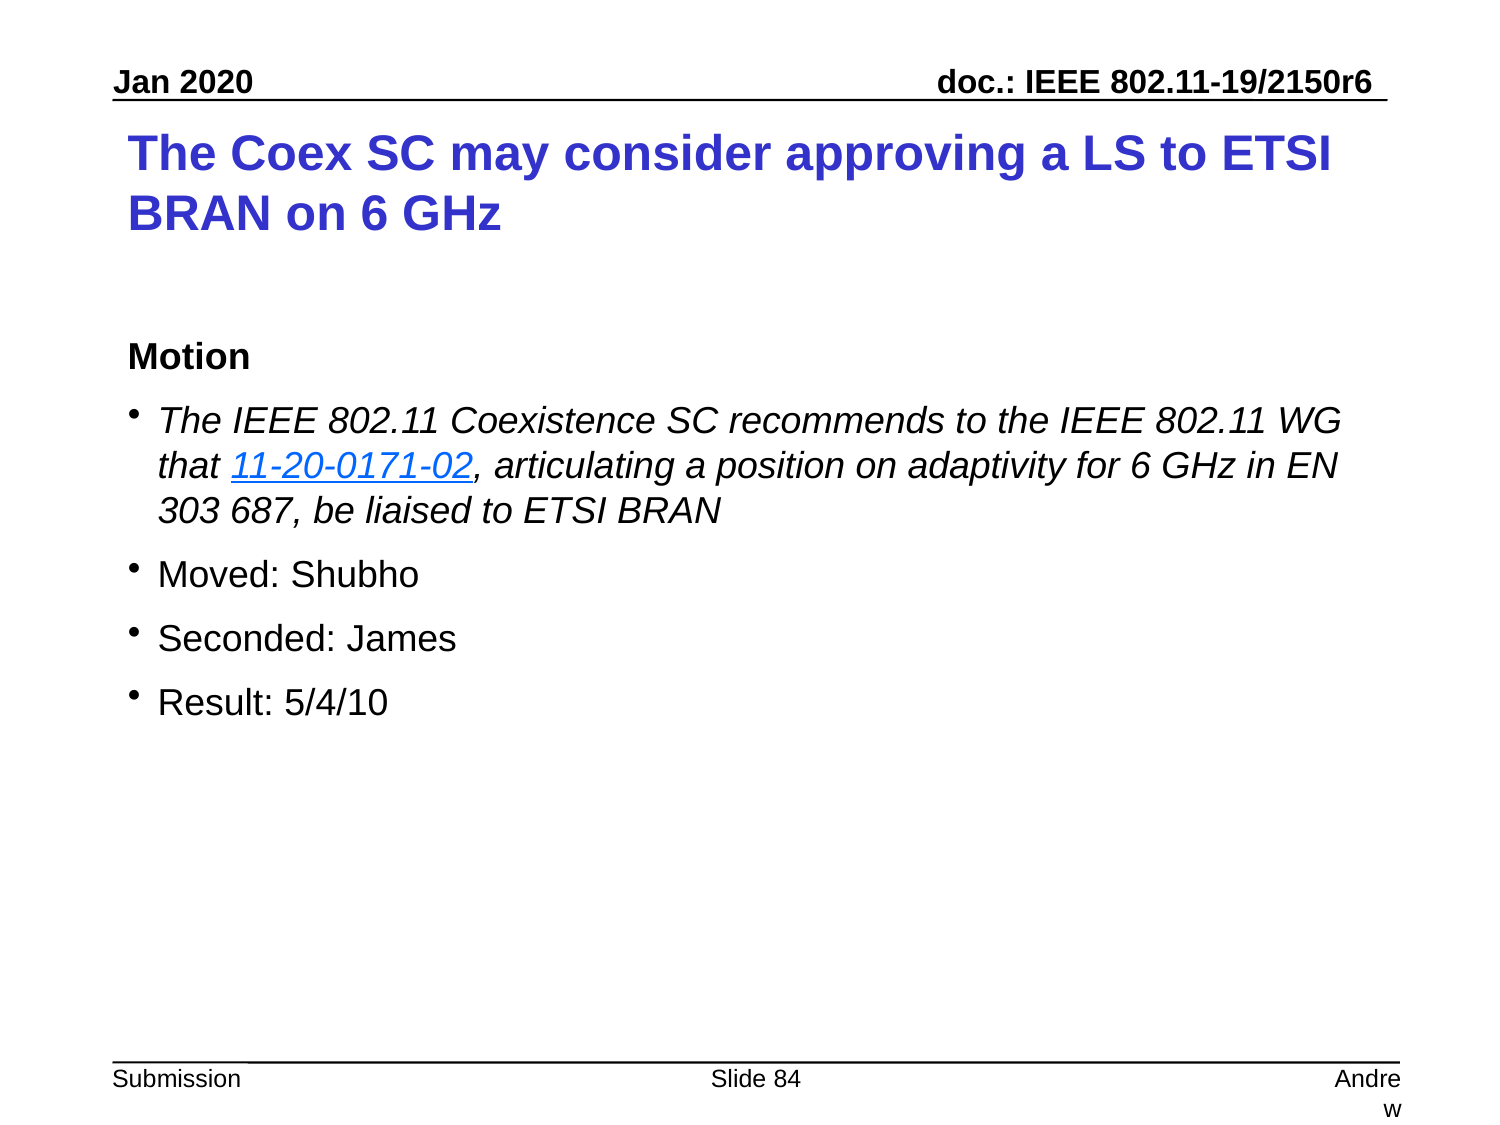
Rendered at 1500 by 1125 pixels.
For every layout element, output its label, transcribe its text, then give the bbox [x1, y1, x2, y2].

list Motion The IEEE 802.11 Coexistence SC recommends to the IEEE 802.11 WG that 11-20-0171-02, articulating a position on adaptivity for 6 GHz in EN 303 687, be liaised to ETSI BRAN Moved: Shubho Seconded: James Result: 5/4/10 [112, 324, 1388, 1000]
title The Coex SC may consider approving a LS to ETSI BRAN on 6 GHz [112, 112, 1388, 288]
footer Andrew Myles, Cisco [1320, 1061, 1402, 1093]
slide_number Slide 84 [709, 1061, 803, 1093]
